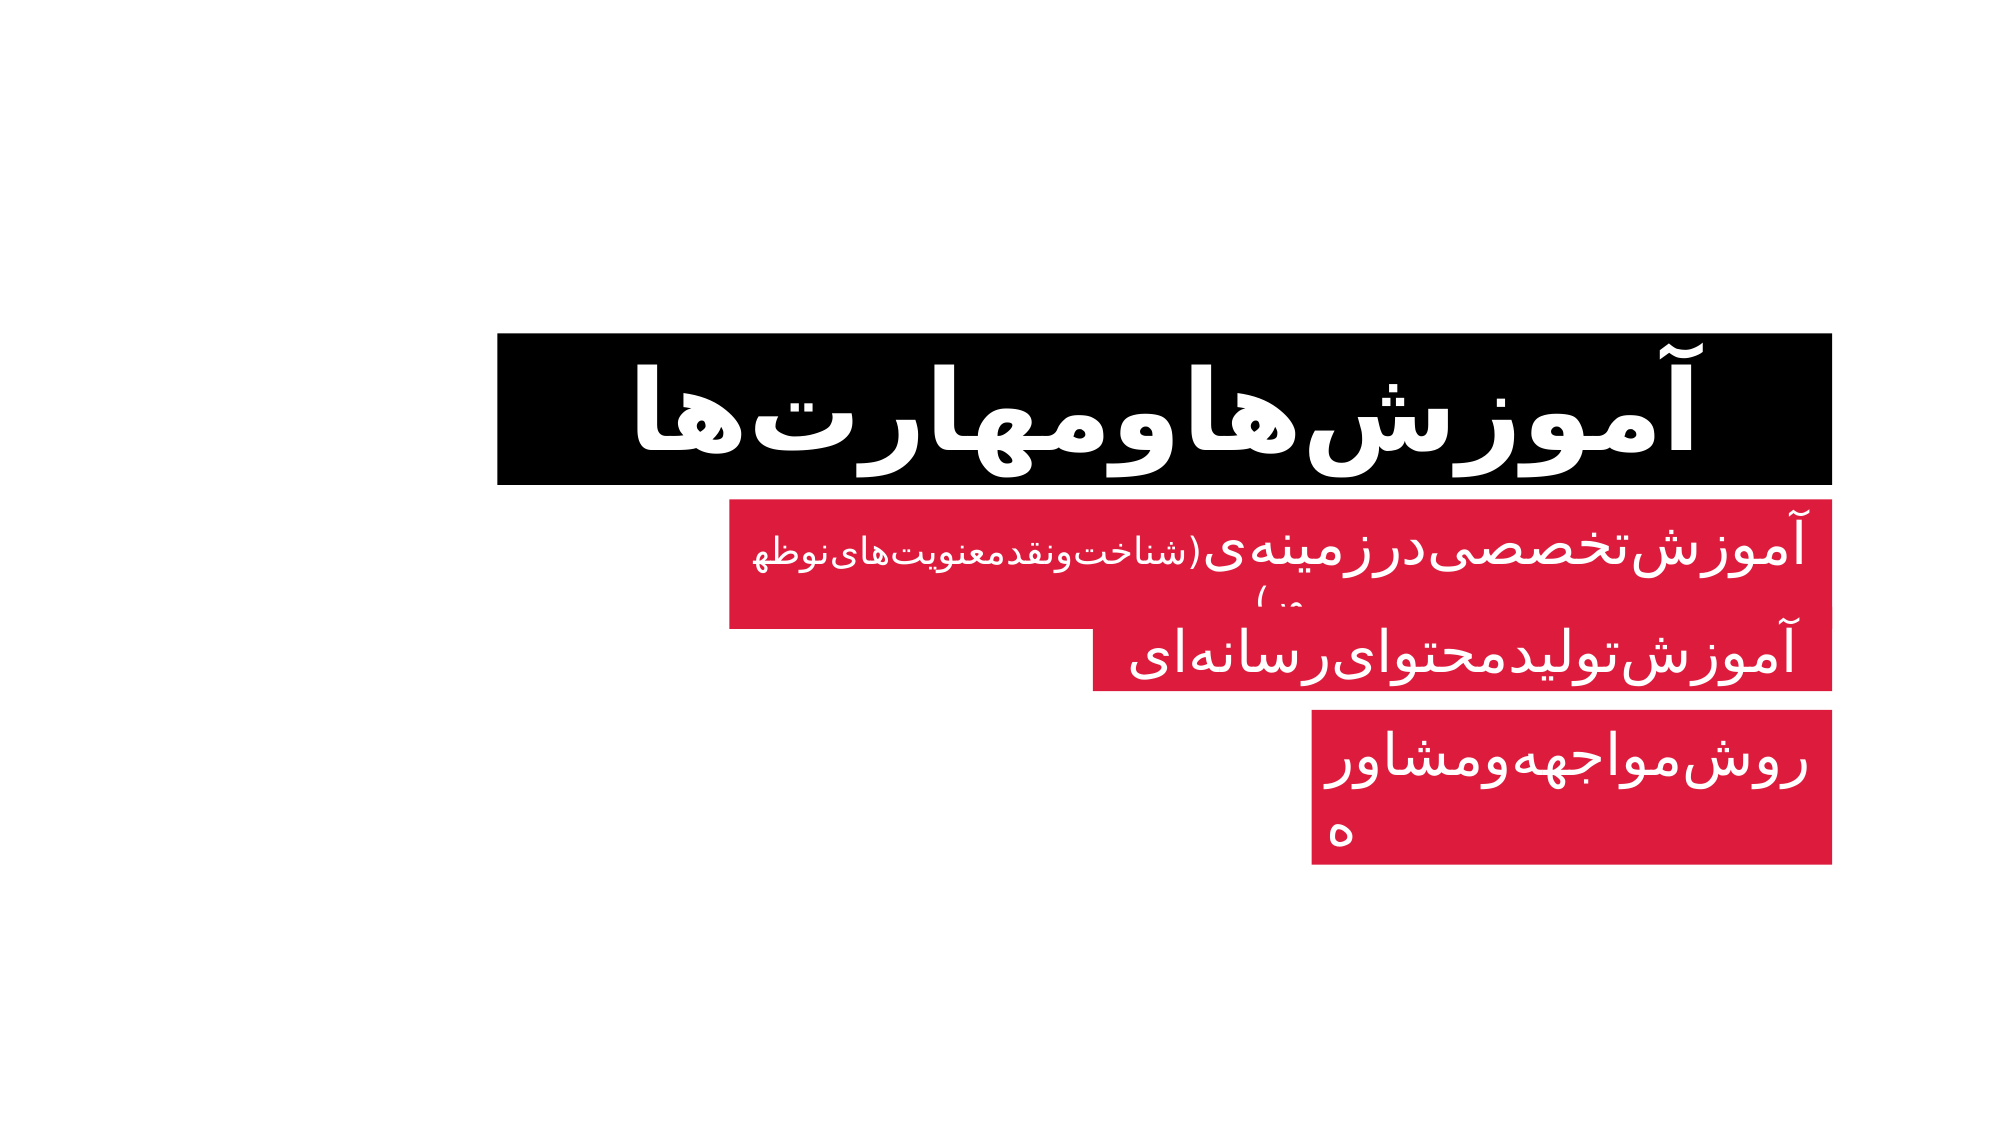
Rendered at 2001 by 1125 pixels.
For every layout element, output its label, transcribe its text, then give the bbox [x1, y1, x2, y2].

text_box [496, 332, 569, 486]
text_box روش‌مواجهه‌ومشاوره [1311, 709, 1833, 865]
text_box آموزش‌تخصصی‌در‌زمینه‌ی‌(‌شناخت‌و‌نقد‌معنویت‌های‌نوظهور‌) [729, 499, 1833, 629]
text_box آموزش‌ها‌ومهارت‌های‌لازم [569, 331, 1760, 616]
text_box آموزش‌تولید‌محتوای‌رسانه‌ای [1092, 606, 1833, 692]
text_box [1760, 332, 1833, 486]
